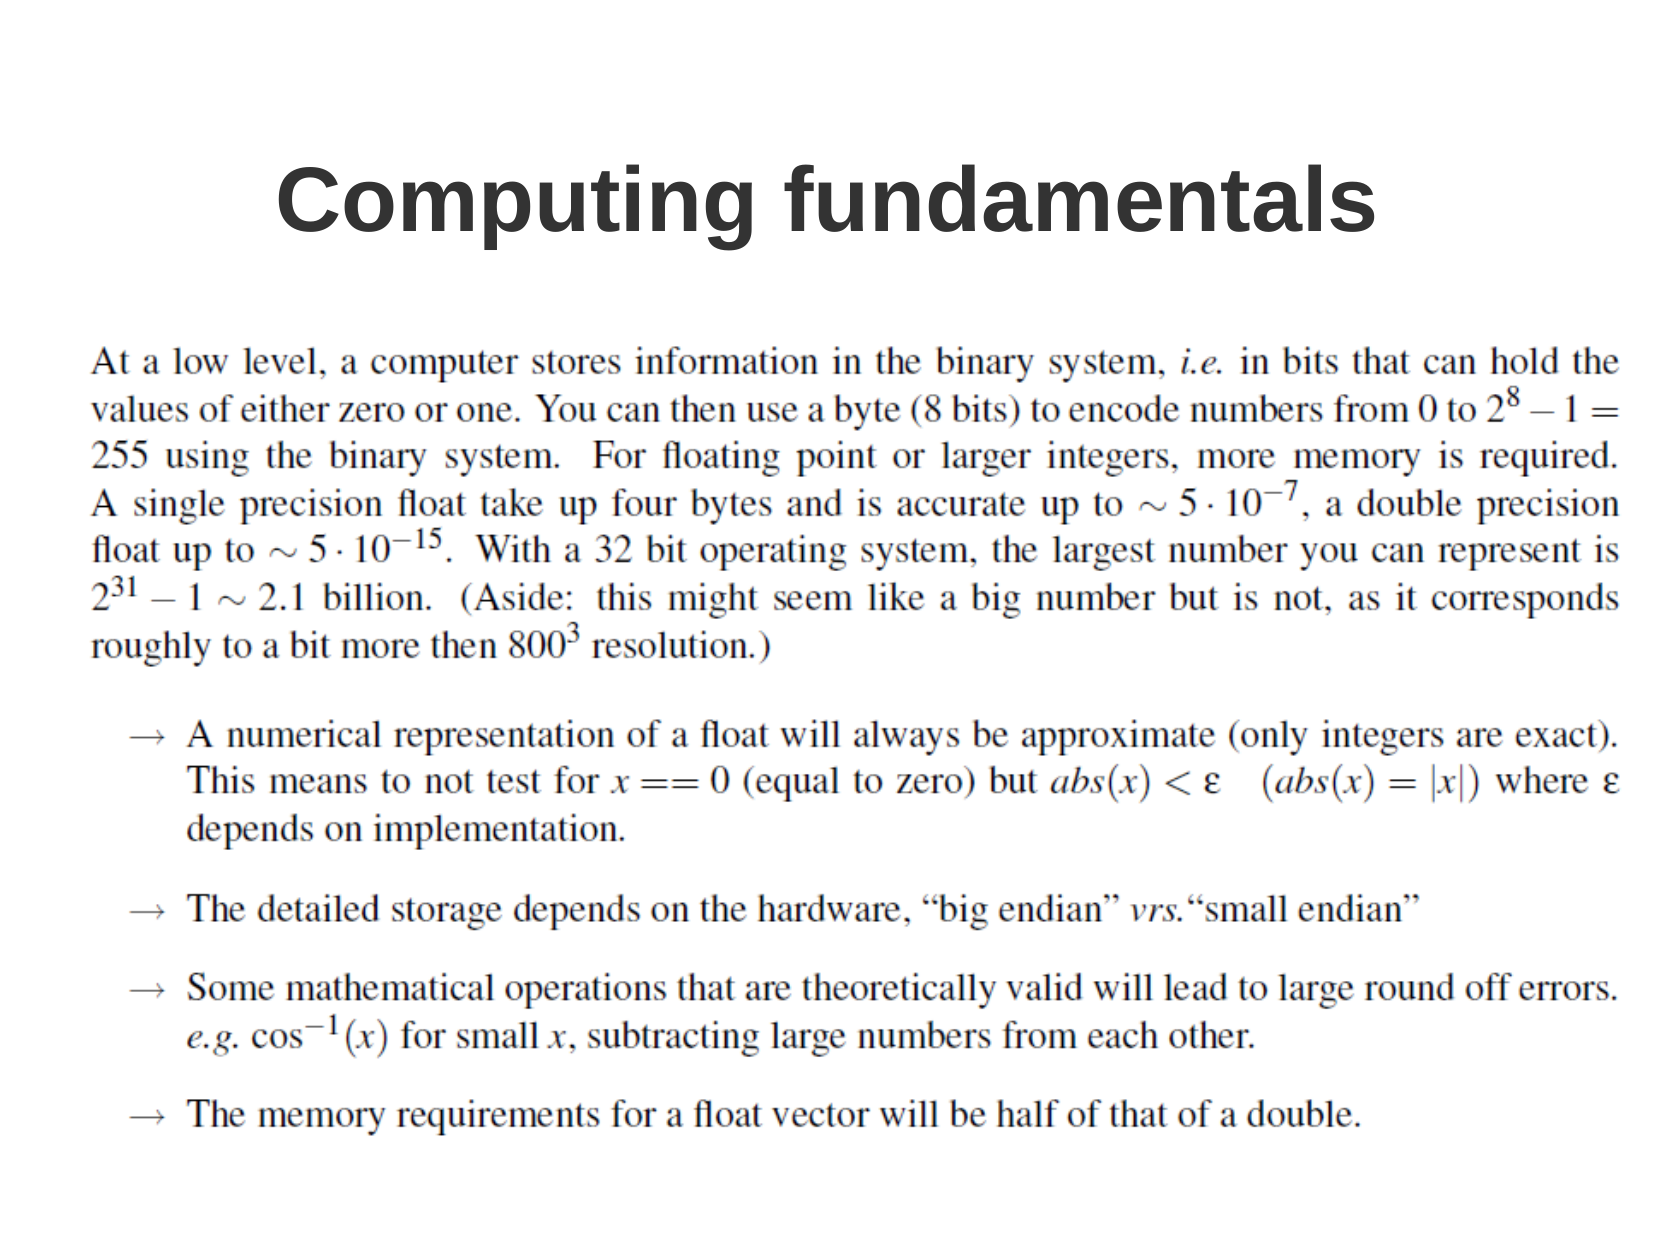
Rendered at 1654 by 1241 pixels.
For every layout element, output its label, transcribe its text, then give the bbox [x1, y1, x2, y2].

picture [80, 340, 1642, 1146]
text_box Computing fundamentals [121, 91, 1534, 299]
